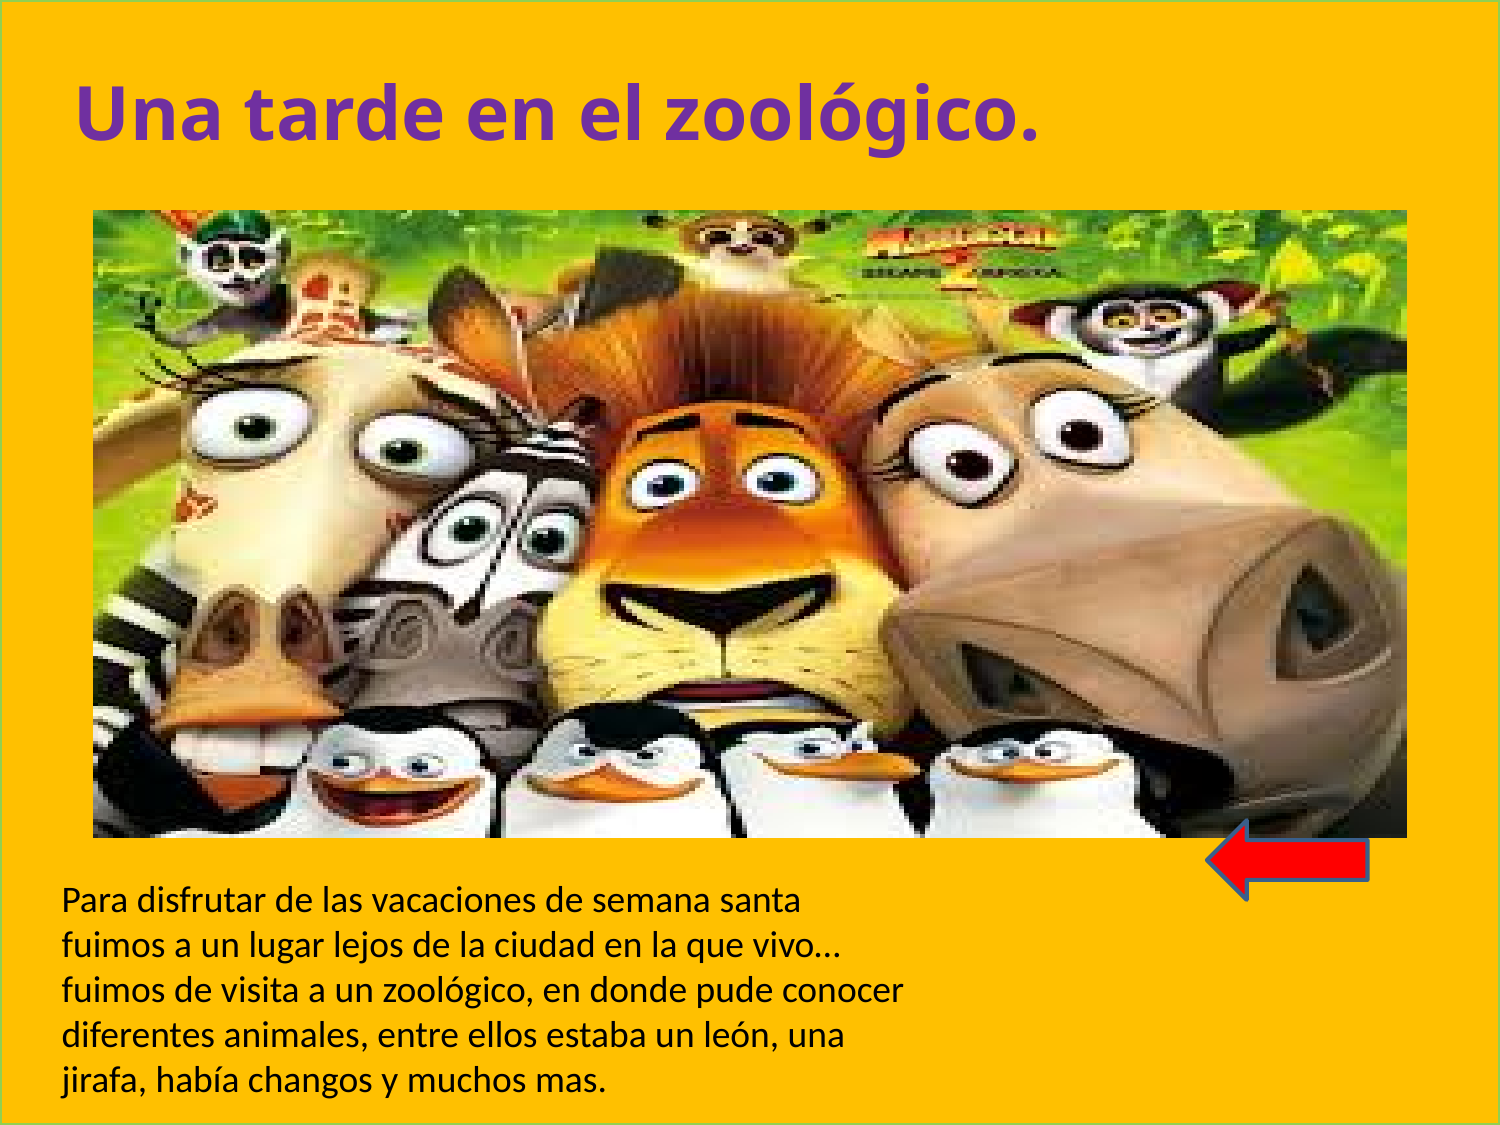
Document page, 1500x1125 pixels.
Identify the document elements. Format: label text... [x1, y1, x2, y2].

text_box [0, 0, 1500, 1125]
text_box Para disfrutar de las vacaciones de semana santa fuimos a un lugar lejos de la ciudad en la que vivo… fuimos de visita a un zoológico, en donde pude conocer diferentes animales, entre ellos estaba un león, una jirafa, había changos y muchos mas. [46, 867, 926, 1107]
text_box [1204, 846, 1370, 902]
text_box Una tarde en el zoológico. [58, 58, 1418, 164]
picture [93, 210, 1407, 838]
